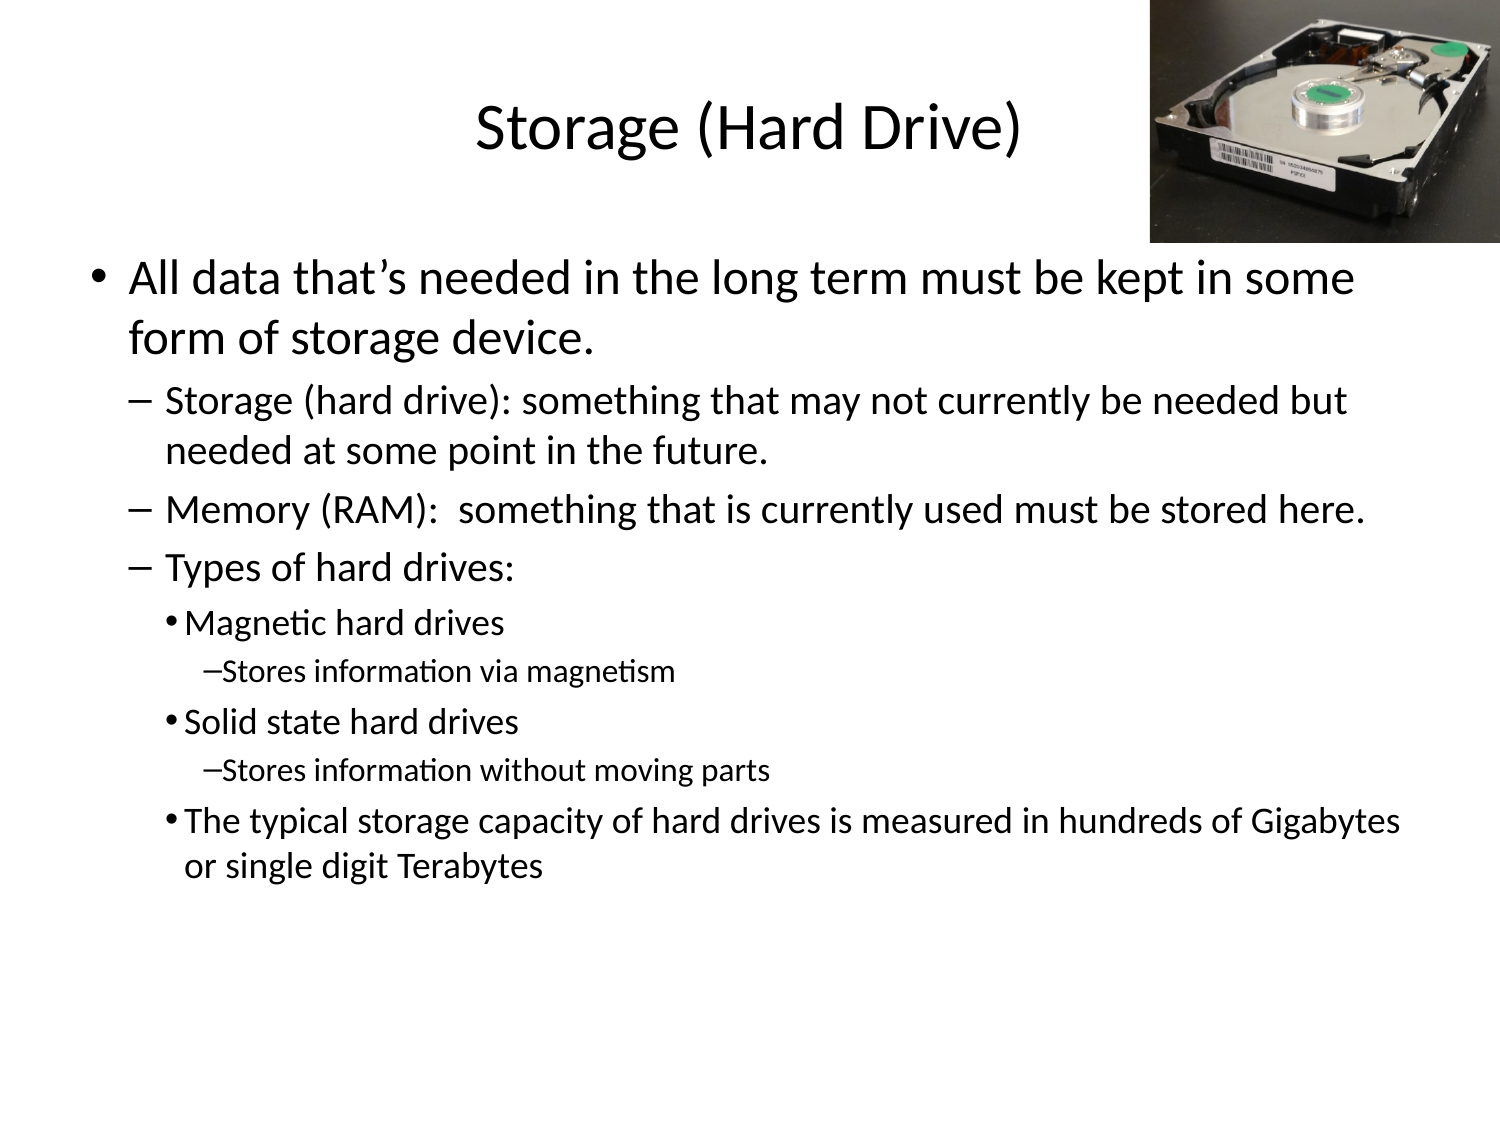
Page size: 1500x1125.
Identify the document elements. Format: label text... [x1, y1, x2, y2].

list All data that’s needed in the long term must be kept in some form of storage device. Storage (hard drive): something that may not currently be needed but needed at some point in the future. Memory (RAM): something that is currently used must be stored here. Types of hard drives: Magnetic hard drives Stores information via magnetism Solid state hard drives Stores information without moving parts The typical storage capacity of hard drives is measured in hundreds of Gigabytes or single digit Terabytes [75, 237, 1425, 1063]
title Storage (Hard Drive) [75, 45, 1144, 200]
picture [1149, 0, 1500, 243]
